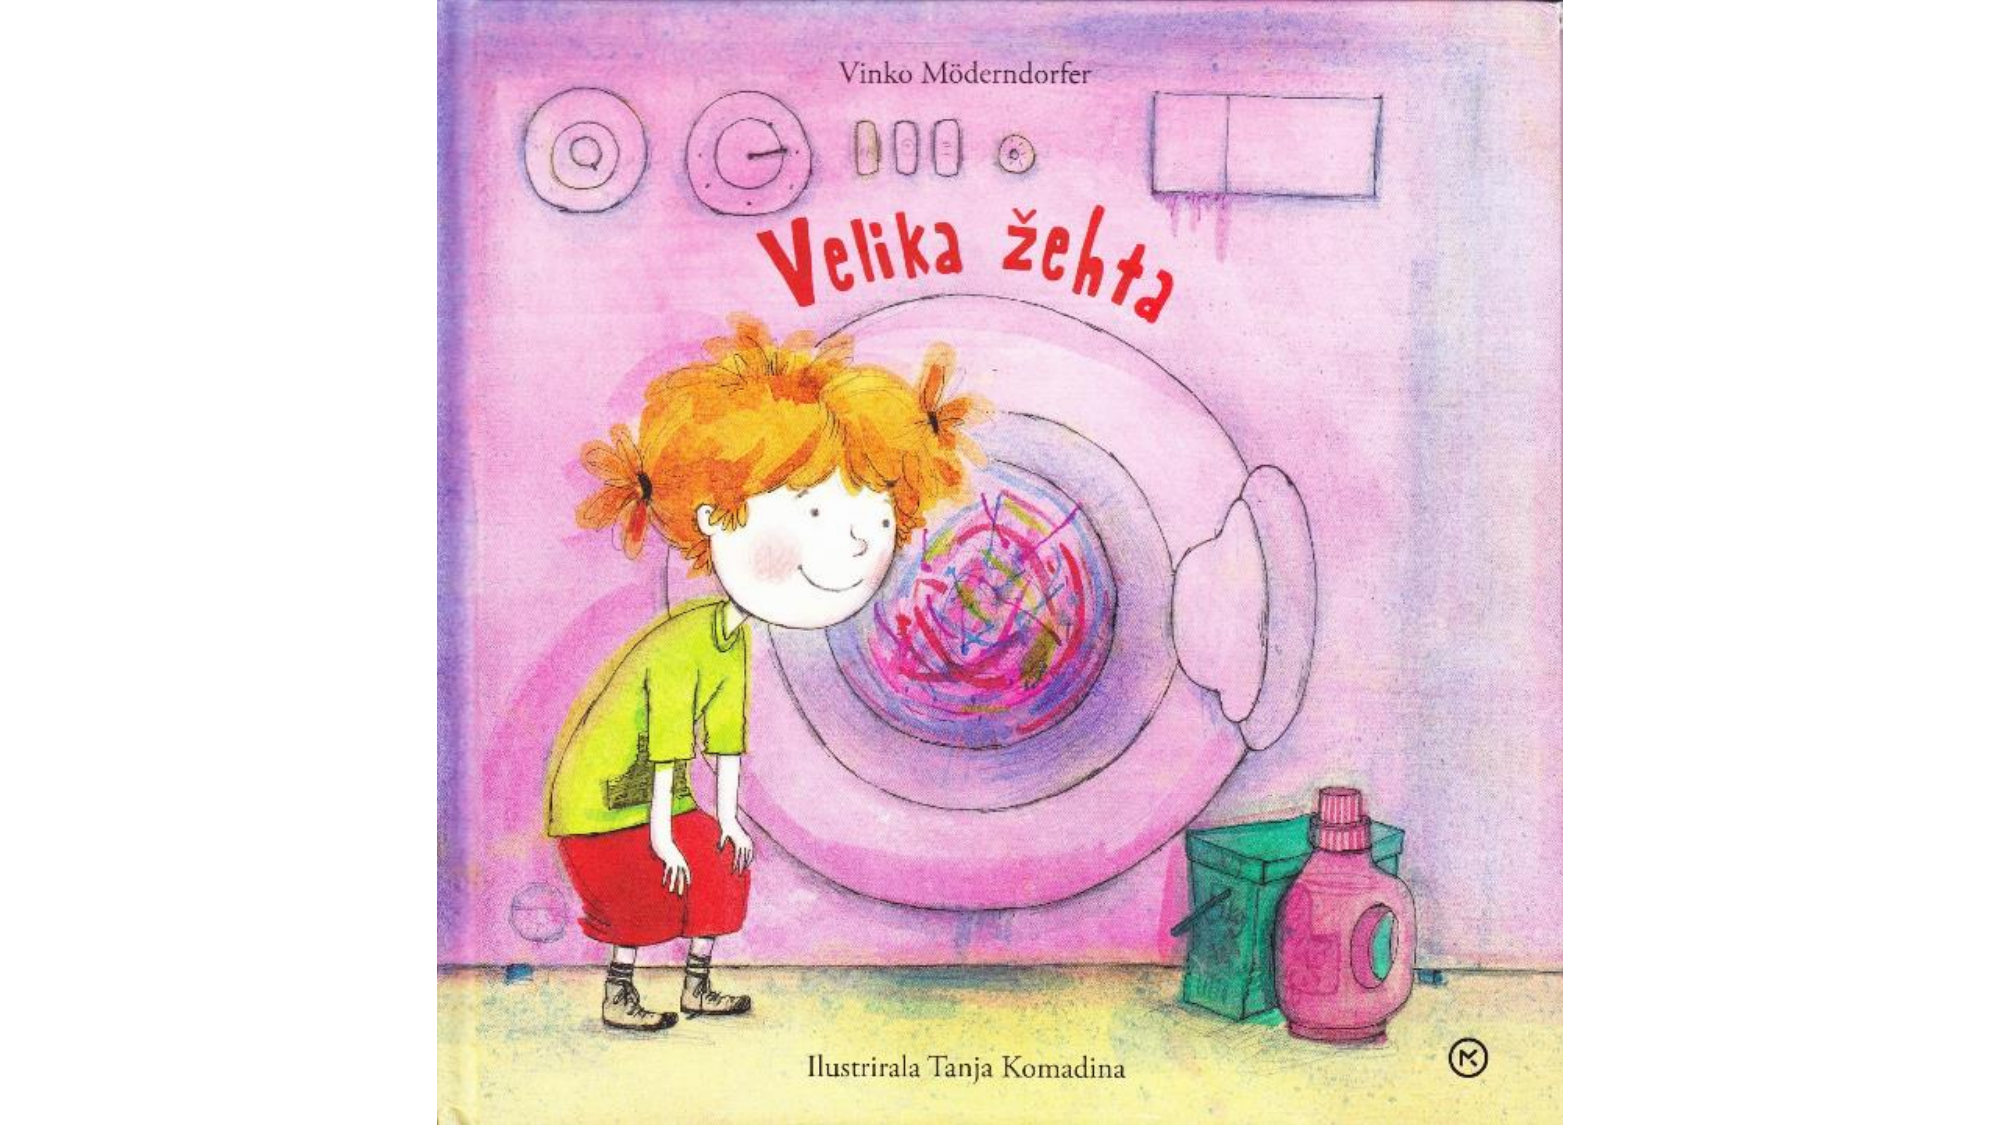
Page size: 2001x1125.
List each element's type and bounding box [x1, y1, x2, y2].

picture [437, 0, 1563, 1125]
